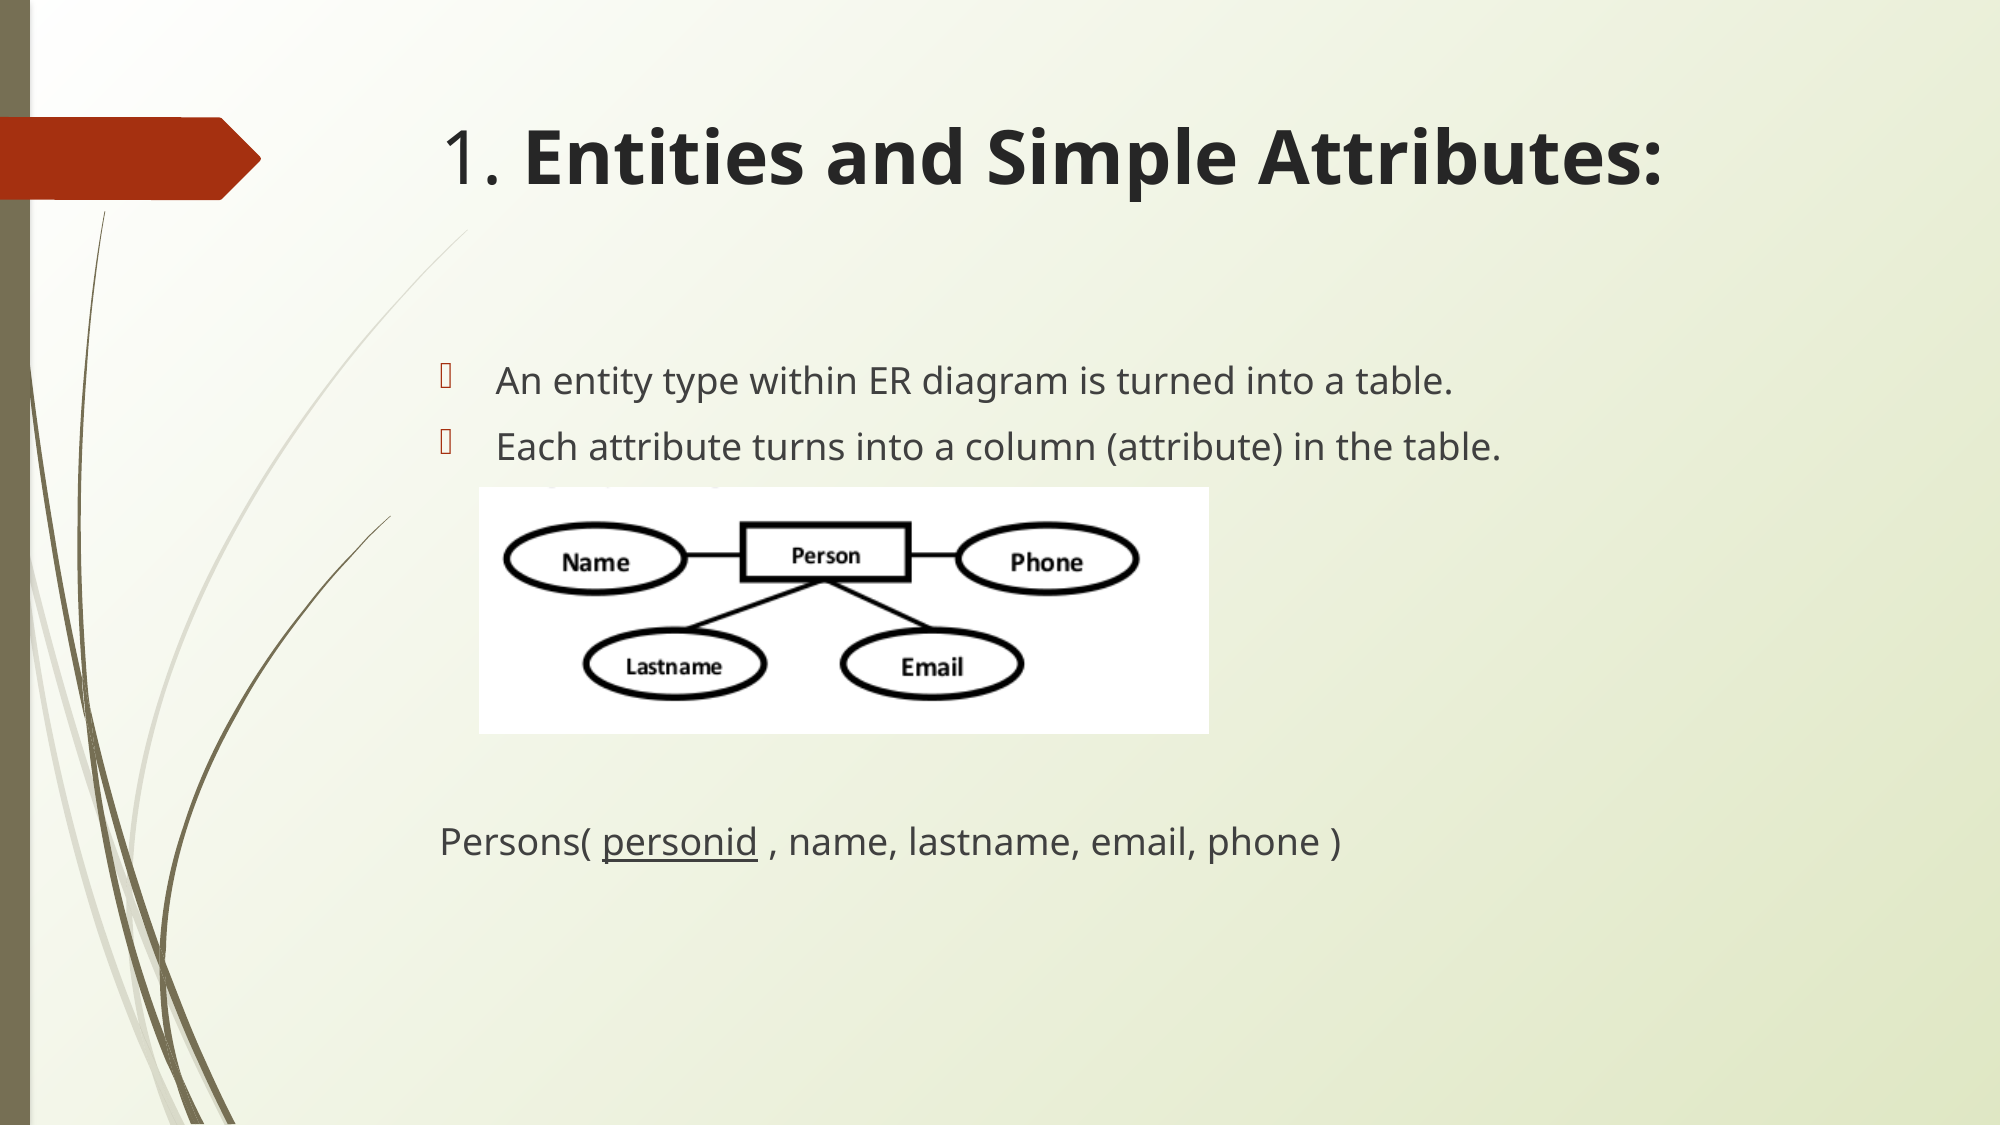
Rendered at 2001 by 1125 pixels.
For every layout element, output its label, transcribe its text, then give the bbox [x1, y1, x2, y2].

picture [478, 486, 1210, 735]
text_box An entity type within ER diagram is turned into a table. Each attribute turns into a column (attribute) in the table. Persons( personid , name, lastname, email, phone ) [424, 349, 1888, 970]
text_box 1. Entities and Simple Attributes: [425, 102, 1888, 313]
